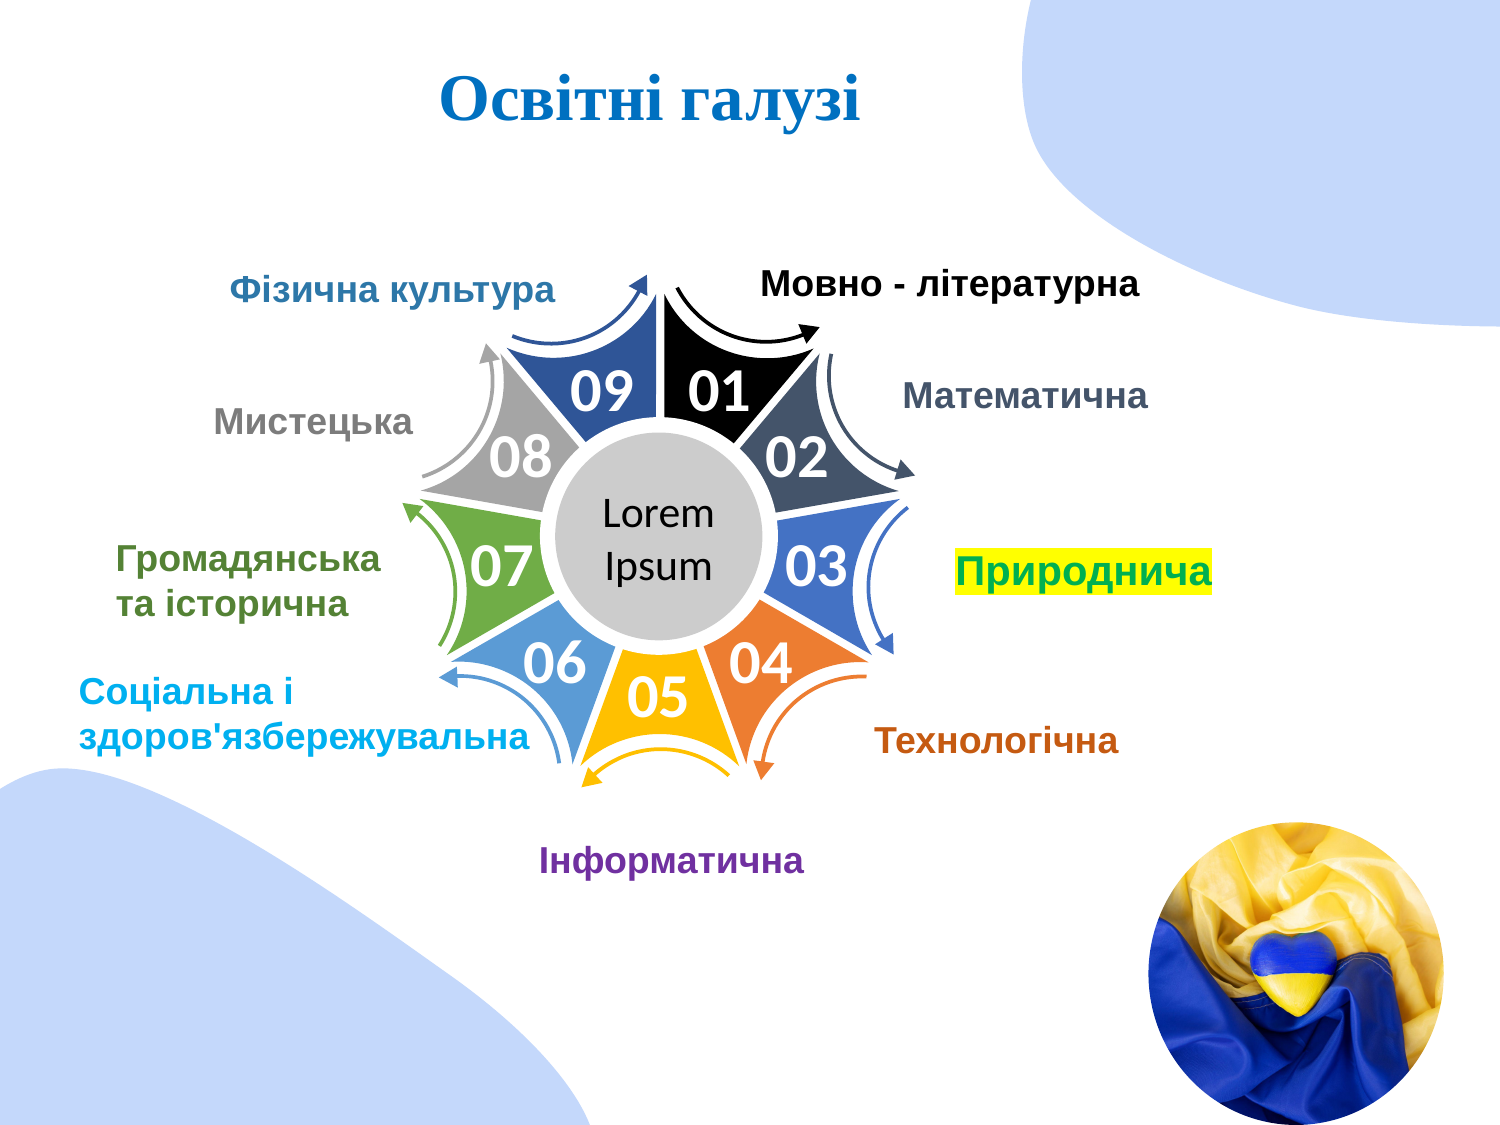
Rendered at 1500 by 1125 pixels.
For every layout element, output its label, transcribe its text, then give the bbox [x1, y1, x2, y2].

picture [1148, 822, 1444, 1125]
text_box Природнича [919, 536, 1248, 602]
text_box Мистецька [198, 389, 402, 450]
text_box Громадянська та історична [100, 526, 402, 632]
text_box Фізична культура [214, 257, 591, 318]
text_box Інформатична [502, 828, 819, 889]
text_box Математична [916, 363, 1163, 424]
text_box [402, 274, 916, 788]
text_box Технологічна [916, 708, 1134, 769]
text_box Мовно - літературна [722, 251, 1155, 312]
text_box Соціальна і здоров'язбережувальна [63, 660, 402, 765]
text_box Освітні галузі [253, 46, 1047, 141]
